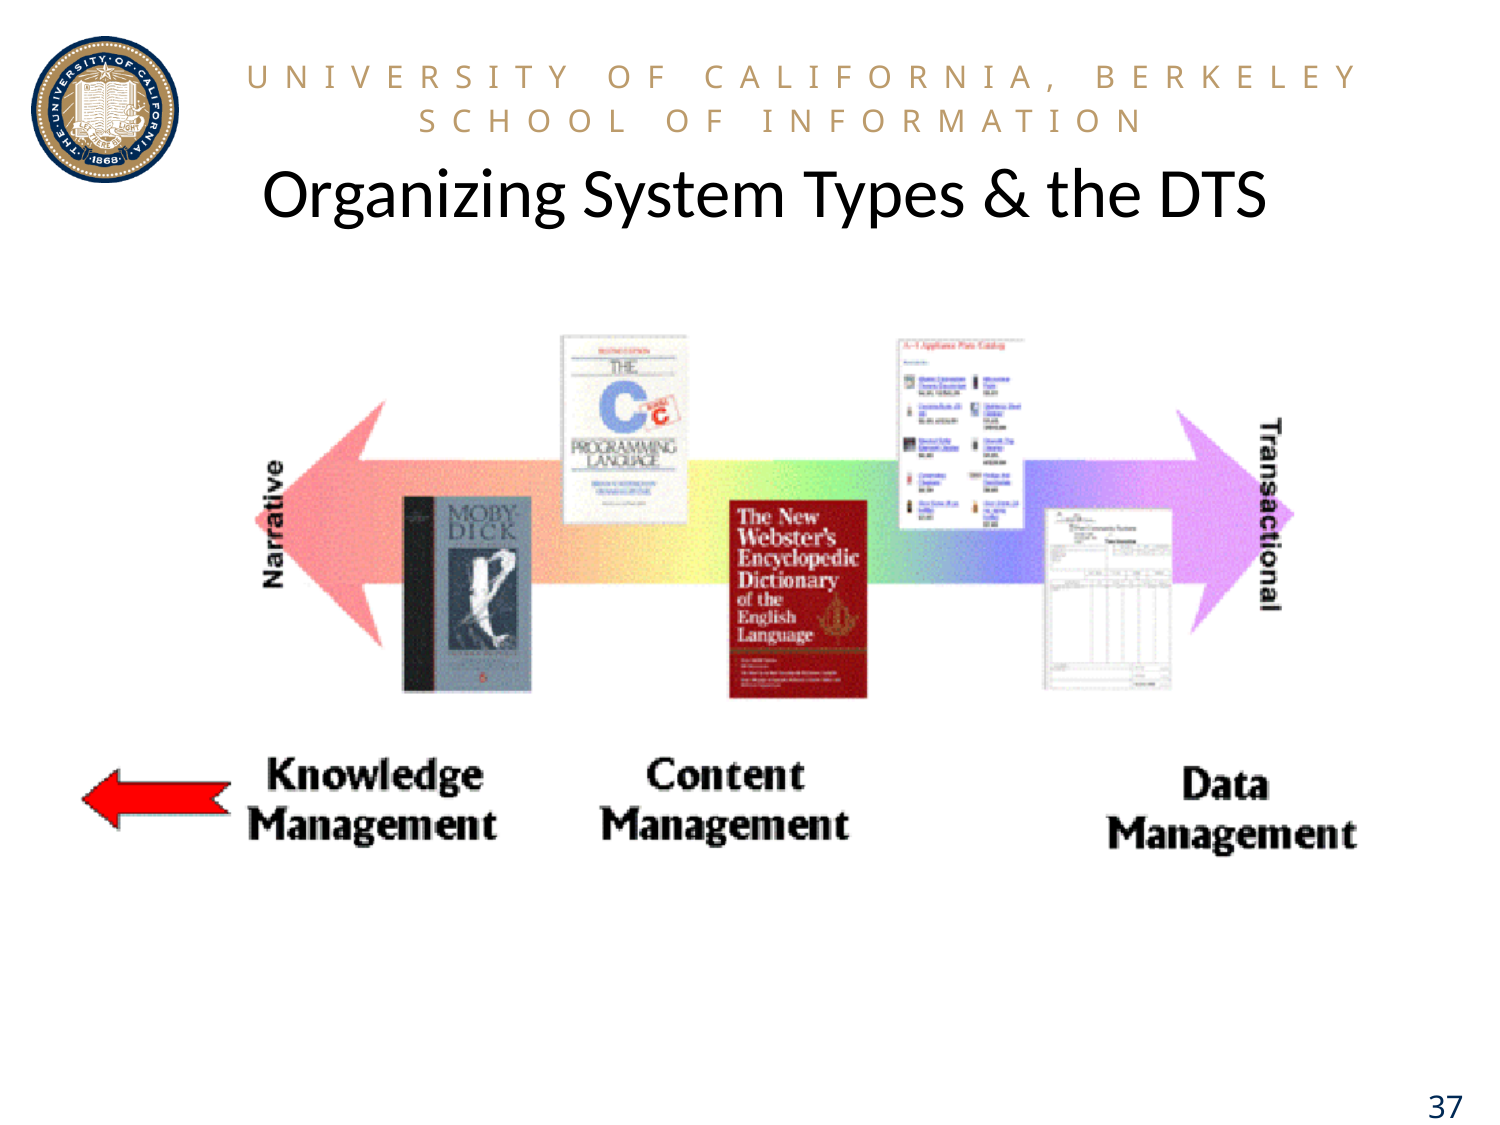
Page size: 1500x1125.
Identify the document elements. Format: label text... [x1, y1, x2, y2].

text_box UNIVERSITY OF CALIFORNIA, BERKELEY [240, 61, 1361, 97]
title Organizing System Types & the DTS [90, 96, 1441, 292]
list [62, 299, 1413, 901]
picture [31, 36, 179, 184]
text_box 37 [1438, 1081, 1454, 1119]
text_box SCHOOL OF INFORMATION [412, 105, 1147, 140]
